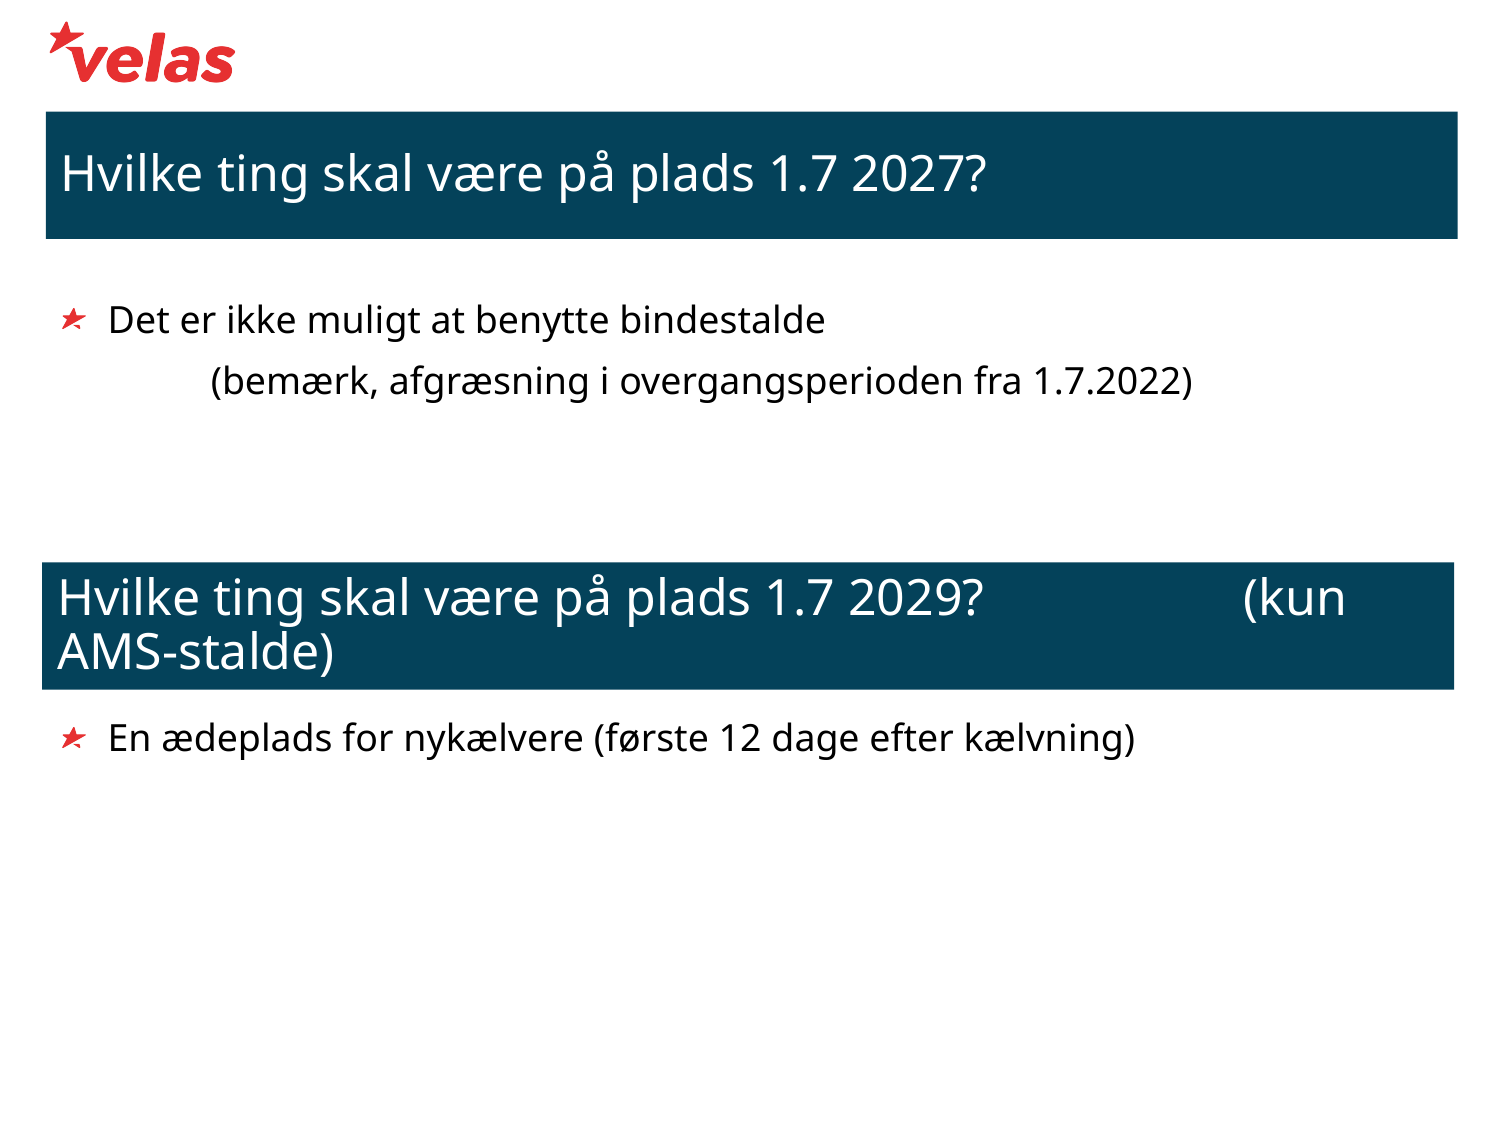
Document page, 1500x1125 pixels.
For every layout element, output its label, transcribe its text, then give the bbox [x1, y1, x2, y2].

title Hvilke ting skal være på plads 1.7 2027? [45, 111, 1458, 239]
list Det er ikke muligt at benytte bindestalde (bemærk, afgræsning i overgangsperioden fra 1.7.2022) En ædeplads for nykælvere (første 12 dage efter kælvning) [45, 293, 1458, 1014]
picture [60, 724, 88, 751]
picture [60, 305, 88, 332]
picture [42, 14, 243, 95]
text_box Hvilke ting skal være på plads 1.7 2029? (kun AMS-stalde) [42, 562, 1455, 690]
